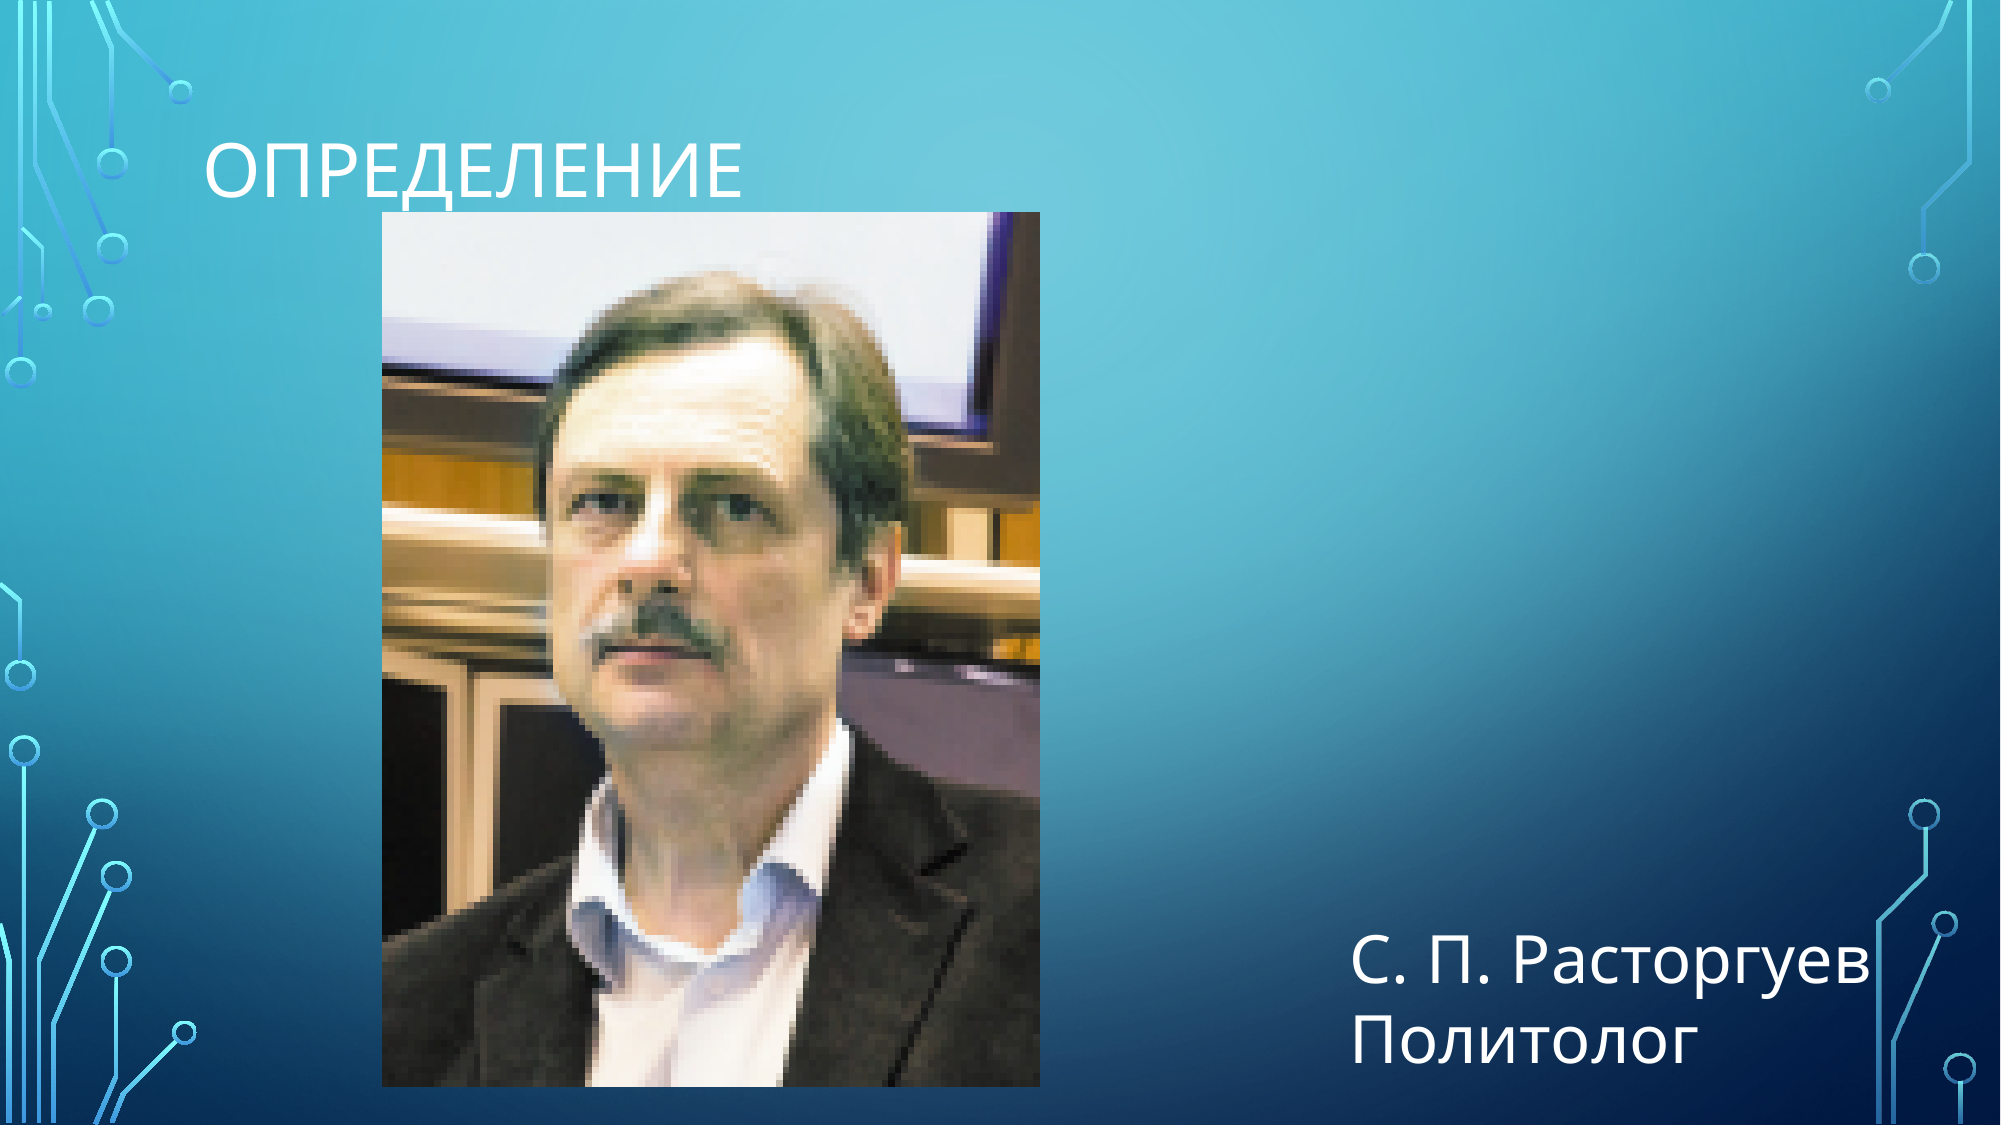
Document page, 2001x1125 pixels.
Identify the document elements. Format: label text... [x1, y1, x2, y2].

title Определение [187, 101, 1813, 245]
text_box С. П. Расторгуев Политолог [1334, 909, 1960, 1085]
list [381, 211, 1040, 1087]
